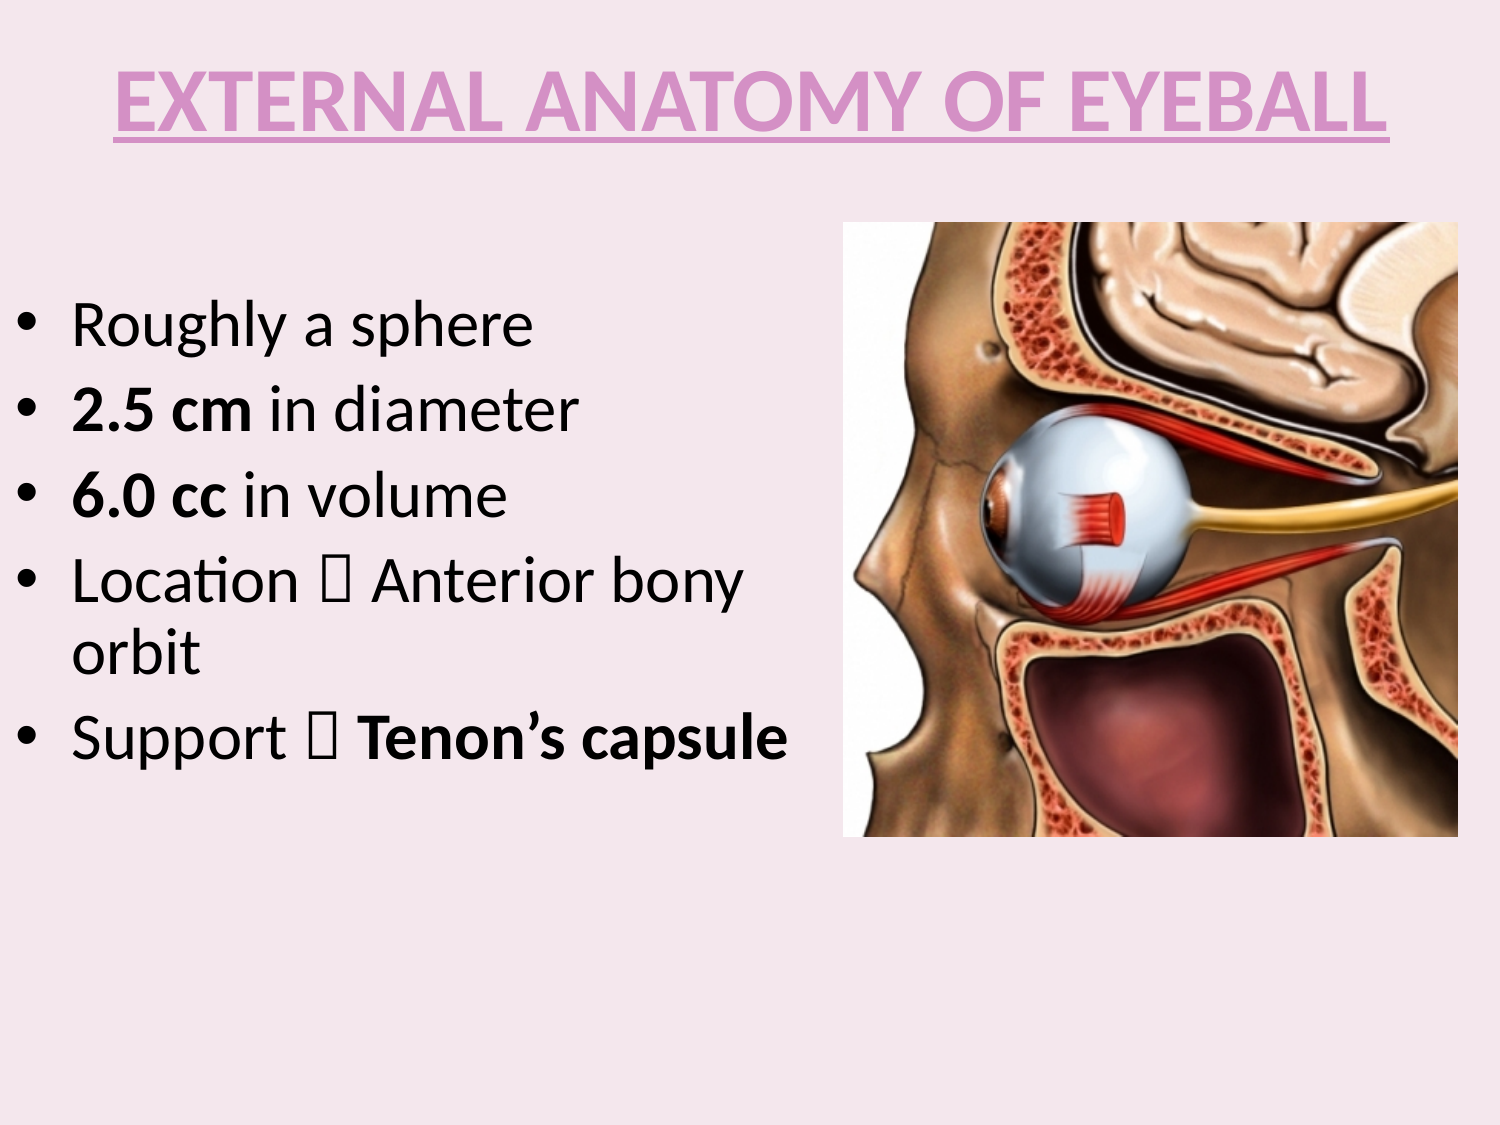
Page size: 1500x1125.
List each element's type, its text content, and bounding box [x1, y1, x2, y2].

title EXTERNAL ANATOMY OF EYEBALL [2, 0, 1500, 189]
list Roughly a sphere 2.5 cm in diameter 6.0 cc in volume Location  Anterior bony orbit Support  Tenon’s capsule [0, 281, 838, 804]
picture [843, 222, 1458, 837]
